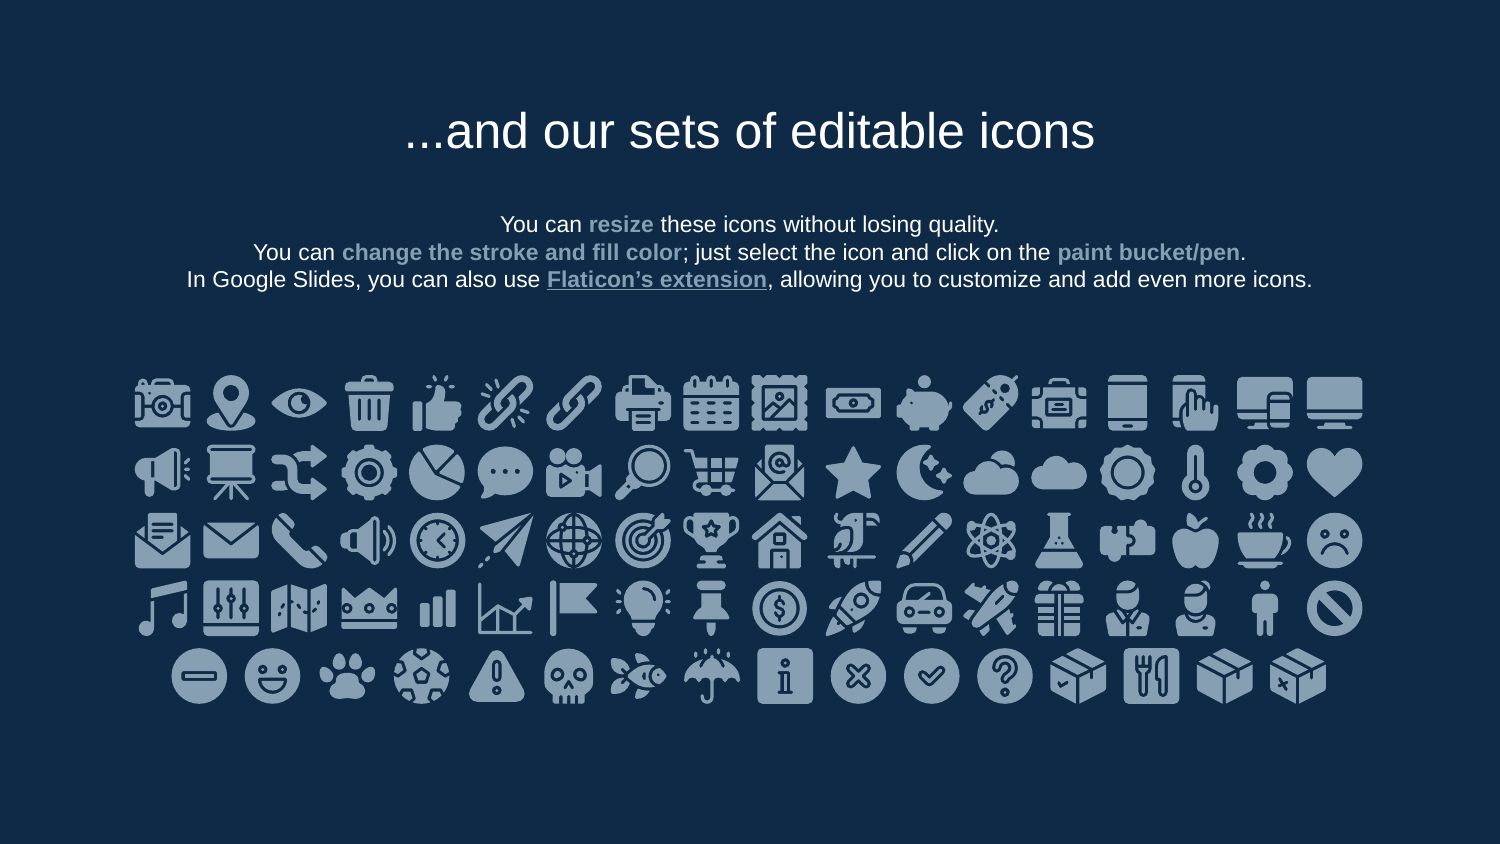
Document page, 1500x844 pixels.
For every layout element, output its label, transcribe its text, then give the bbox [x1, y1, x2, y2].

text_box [827, 512, 880, 569]
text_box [1104, 580, 1151, 637]
text_box [478, 582, 533, 635]
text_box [1270, 648, 1327, 704]
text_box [1306, 512, 1363, 569]
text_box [1050, 648, 1107, 704]
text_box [683, 448, 740, 497]
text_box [903, 647, 960, 705]
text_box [134, 447, 191, 498]
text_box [1171, 512, 1220, 569]
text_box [409, 512, 466, 569]
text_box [270, 444, 328, 501]
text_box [340, 515, 399, 566]
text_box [171, 647, 228, 705]
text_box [1237, 512, 1293, 569]
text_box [683, 374, 740, 431]
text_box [615, 374, 672, 431]
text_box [545, 447, 602, 498]
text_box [317, 652, 377, 700]
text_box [614, 444, 673, 501]
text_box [269, 512, 329, 569]
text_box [1107, 374, 1148, 431]
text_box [1034, 512, 1084, 569]
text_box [1251, 580, 1279, 637]
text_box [419, 589, 456, 628]
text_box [825, 387, 882, 419]
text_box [825, 580, 882, 637]
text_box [751, 374, 808, 431]
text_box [895, 512, 954, 569]
text_box [1031, 455, 1087, 490]
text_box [203, 580, 260, 637]
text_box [962, 580, 1020, 637]
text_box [1099, 519, 1156, 562]
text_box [1172, 374, 1219, 431]
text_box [134, 512, 191, 569]
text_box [965, 512, 1017, 569]
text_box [137, 580, 188, 637]
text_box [393, 647, 450, 704]
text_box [1306, 376, 1363, 430]
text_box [1031, 377, 1087, 429]
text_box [692, 580, 730, 637]
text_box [1174, 580, 1217, 637]
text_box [615, 580, 672, 637]
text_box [544, 374, 604, 432]
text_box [1196, 648, 1253, 704]
title ...and our sets of editable icons [118, 83, 1382, 163]
text_box [825, 446, 882, 499]
text_box [1306, 447, 1363, 498]
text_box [614, 512, 672, 569]
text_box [271, 583, 328, 633]
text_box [476, 512, 534, 569]
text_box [963, 450, 1020, 495]
text_box [962, 375, 1019, 431]
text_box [549, 580, 599, 637]
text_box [752, 580, 808, 636]
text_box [1099, 444, 1156, 501]
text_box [244, 647, 301, 705]
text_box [341, 444, 398, 501]
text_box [896, 444, 953, 501]
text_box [134, 378, 191, 428]
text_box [683, 647, 741, 705]
text_box You can resize these icons without losing quality. You can change the stroke and fill color; just select the icon and click on the paint bucket/pen. In Google Slides, you can also use Flaticon’s extension, allowing you to customize and add even more icons. [118, 194, 1382, 320]
text_box [206, 444, 256, 501]
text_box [543, 648, 594, 704]
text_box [610, 652, 667, 700]
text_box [754, 444, 805, 501]
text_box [412, 374, 463, 432]
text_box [896, 582, 953, 634]
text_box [203, 522, 260, 559]
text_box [683, 512, 740, 569]
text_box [1181, 444, 1210, 501]
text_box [751, 512, 809, 569]
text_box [270, 388, 328, 418]
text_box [341, 587, 398, 630]
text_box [344, 374, 394, 431]
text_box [1236, 376, 1294, 430]
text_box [1123, 647, 1180, 705]
text_box [477, 446, 534, 499]
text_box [896, 374, 953, 431]
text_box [466, 649, 527, 703]
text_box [1034, 580, 1084, 637]
text_box [1237, 444, 1293, 501]
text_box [545, 512, 602, 569]
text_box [757, 647, 814, 705]
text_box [476, 374, 535, 432]
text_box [206, 374, 256, 431]
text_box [976, 647, 1034, 705]
text_box [1306, 580, 1363, 637]
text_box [830, 647, 887, 705]
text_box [408, 444, 467, 501]
